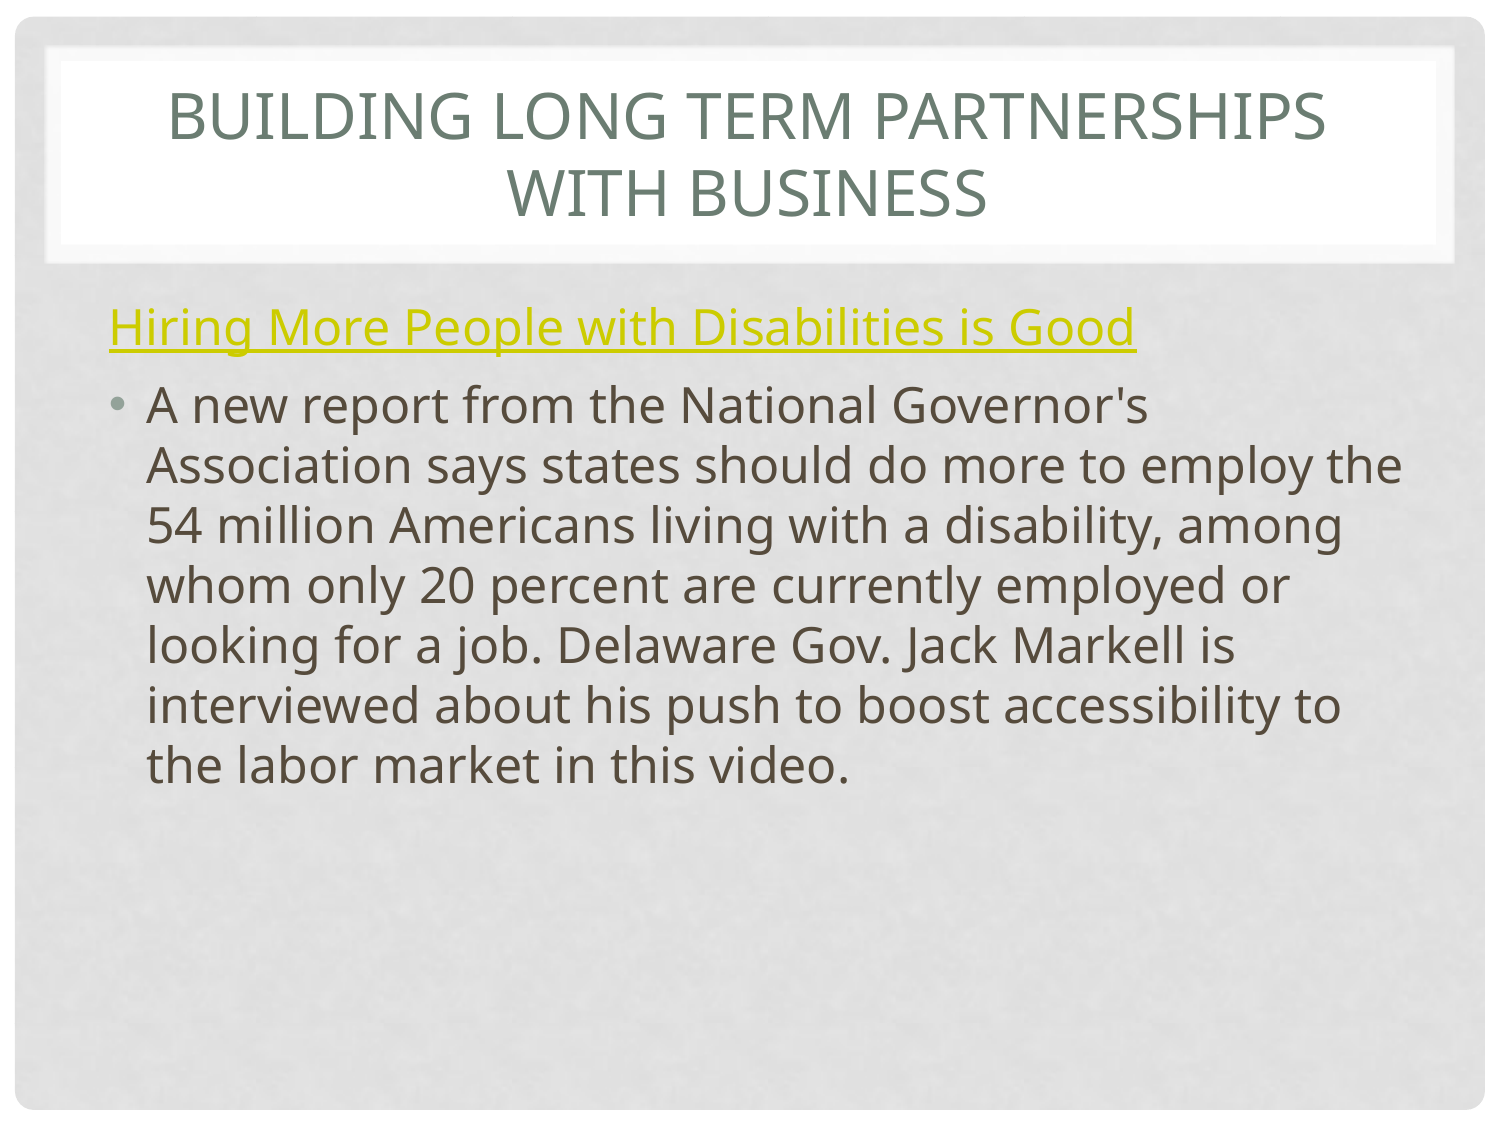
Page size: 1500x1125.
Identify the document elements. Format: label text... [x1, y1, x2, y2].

title Building Long term Partnerships with Business [69, 66, 1425, 238]
list Hiring More People with Disabilities is Good A new report from the National Governor's Association says states should do more to employ the 54 million Americans living with a disability, among whom only 20 percent are currently employed or looking for a job. Delaware Gov. Jack Markell is interviewed about his push to boost accessibility to the labor market in this video. [75, 287, 1425, 1005]
